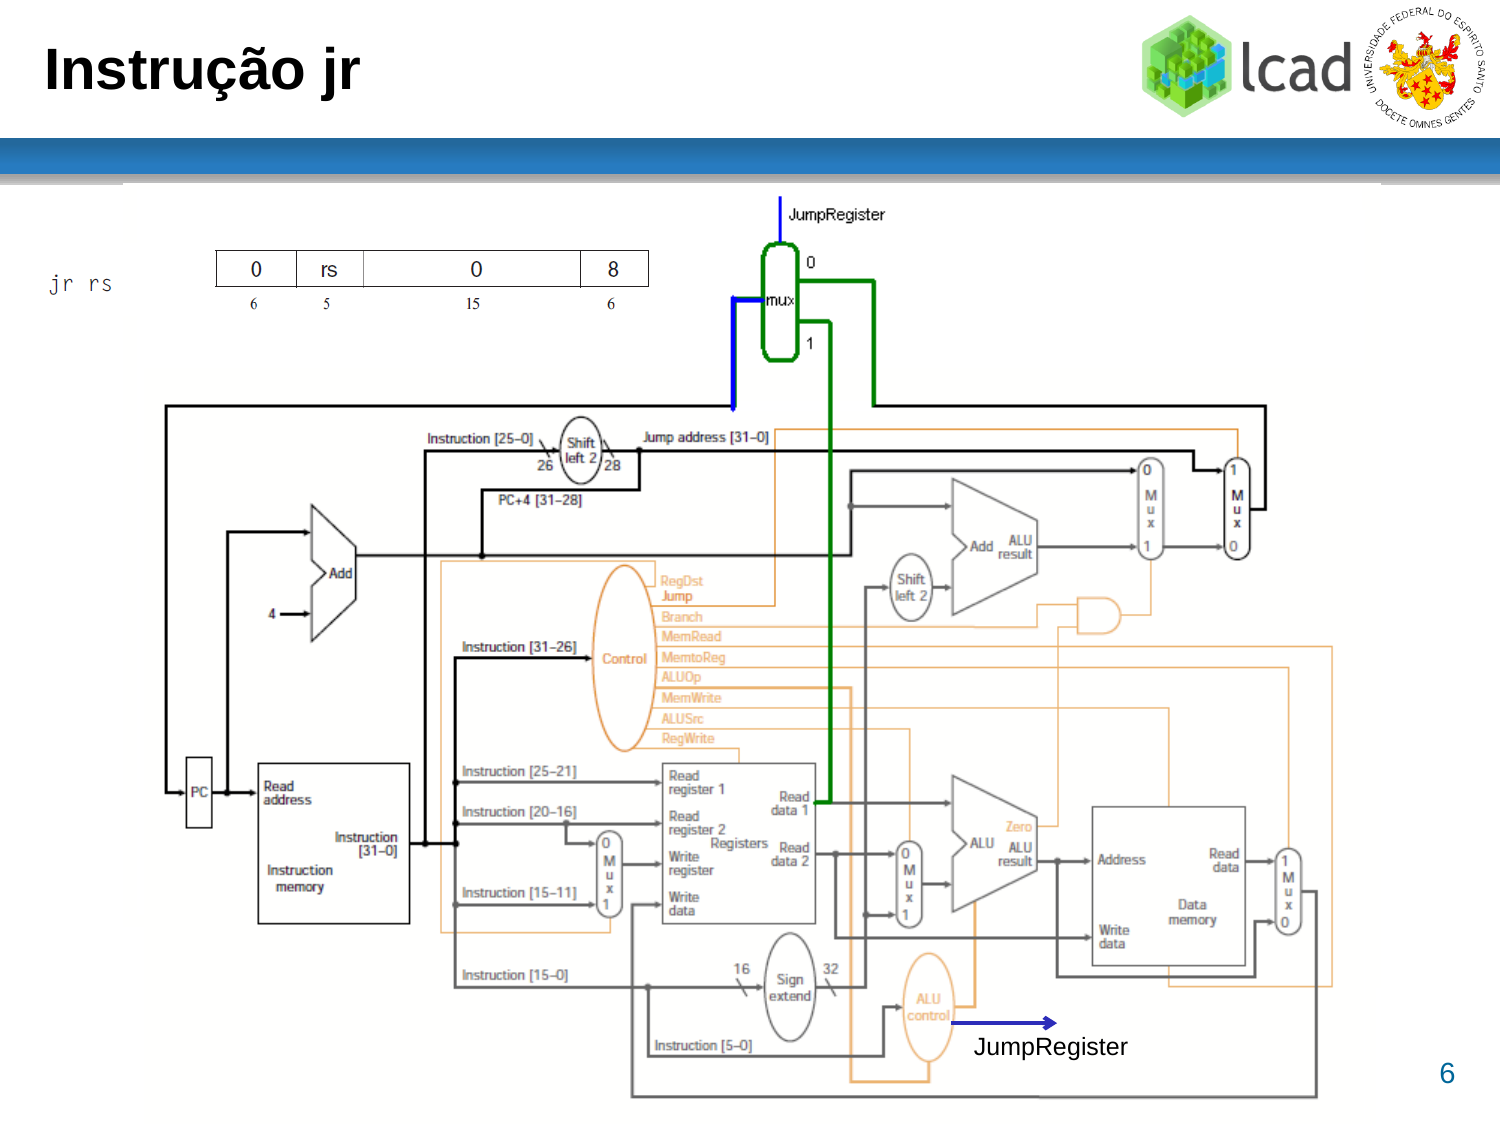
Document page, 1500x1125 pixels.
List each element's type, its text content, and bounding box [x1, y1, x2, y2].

picture [1129, 15, 1362, 126]
picture [1364, 7, 1485, 128]
title Instrução jr [29, 7, 1129, 126]
slide_number 6 [1386, 1046, 1471, 1106]
picture [0, 137, 1500, 1124]
